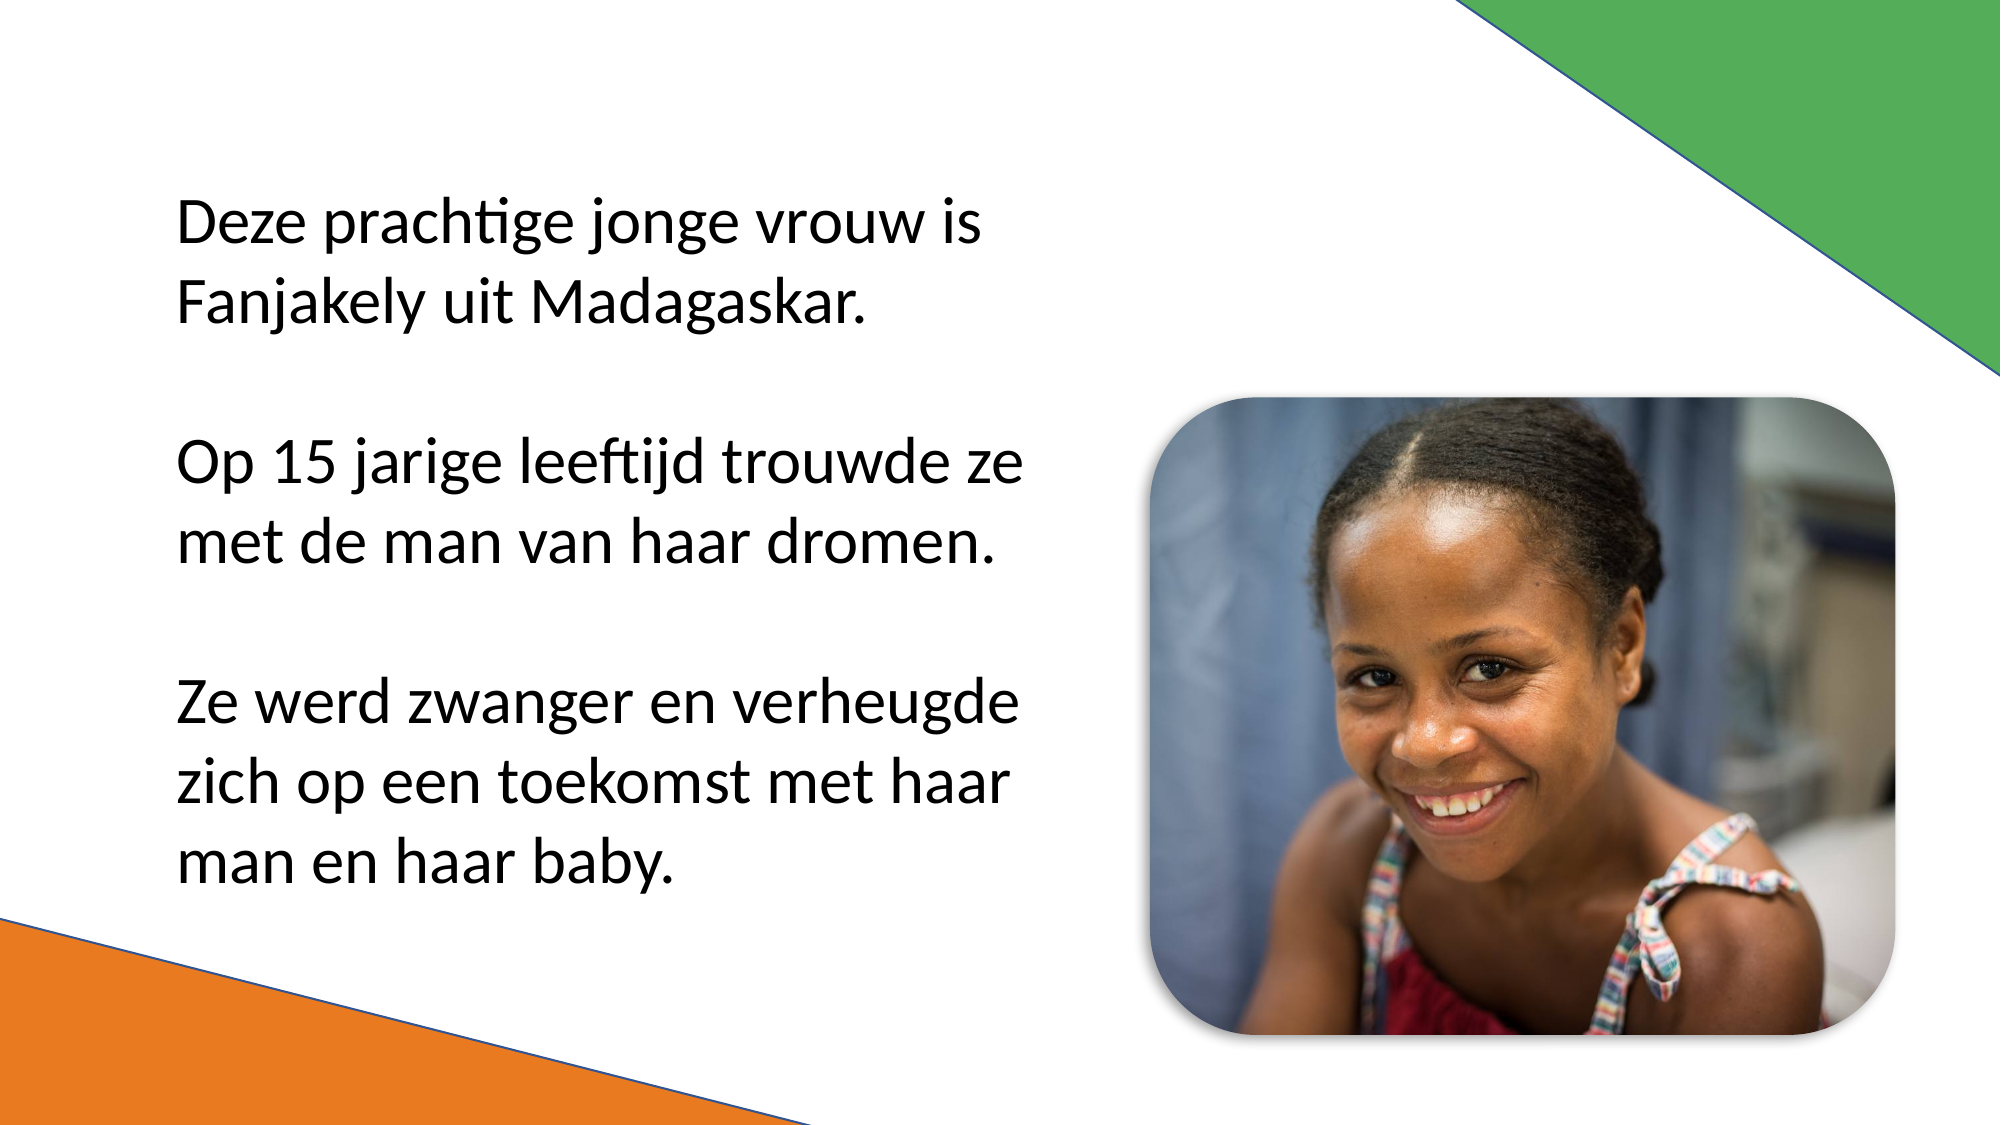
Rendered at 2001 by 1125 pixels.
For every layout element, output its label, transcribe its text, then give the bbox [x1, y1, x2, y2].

text_box [1455, 0, 2000, 377]
picture [1149, 397, 1896, 1035]
text_box [0, 917, 812, 1125]
text_box Deze prachtige jonge vrouw is Fanjakely uit Madagaskar. Op 15 jarige leeftijd trouwde ze met de man van haar dromen. Ze werd zwanger en verheugde zich op een toekomst met haar man en haar baby. [161, 169, 1107, 904]
